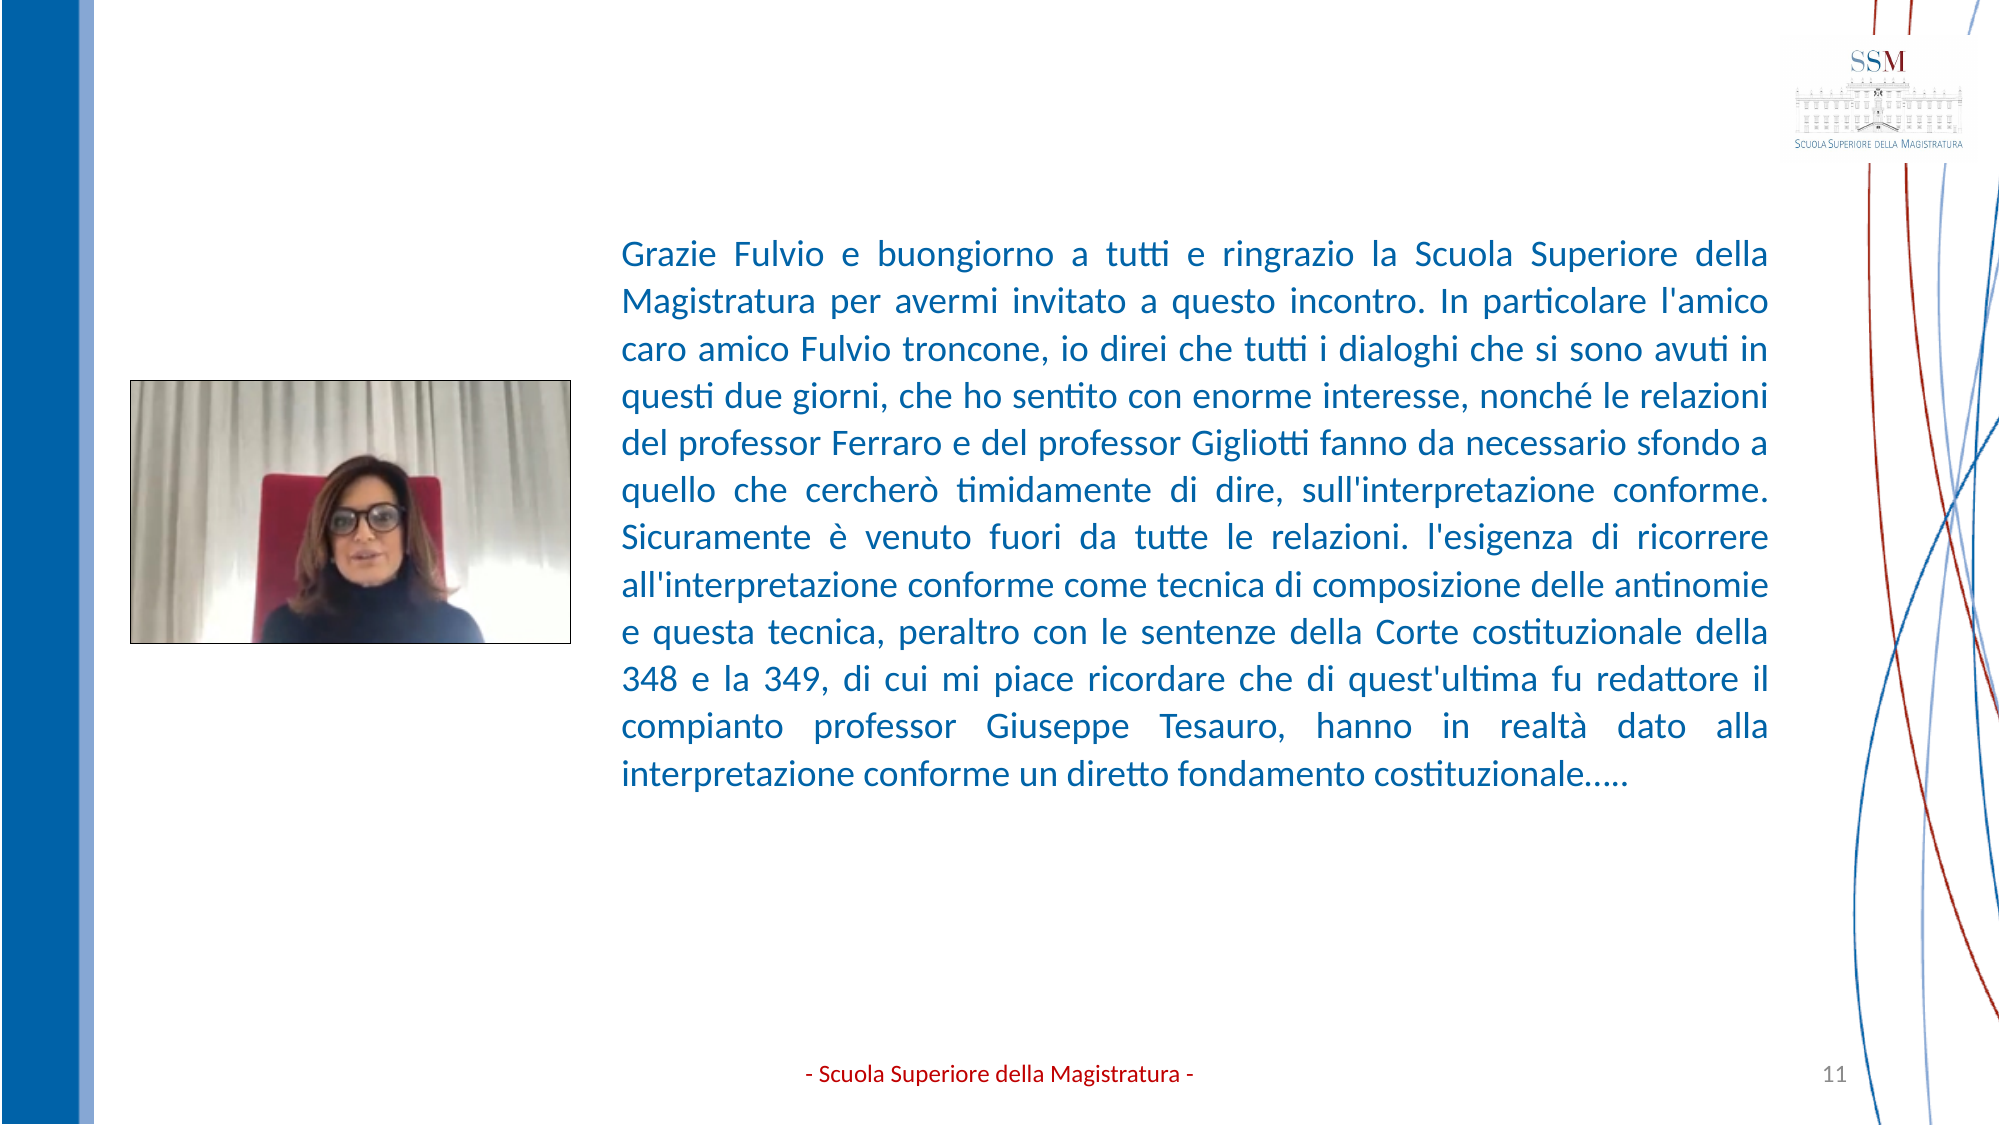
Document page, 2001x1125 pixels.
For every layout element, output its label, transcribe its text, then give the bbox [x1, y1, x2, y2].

picture [1780, 35, 1978, 163]
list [1850, 0, 1999, 1125]
picture [130, 380, 571, 644]
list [2, 0, 94, 1124]
text_box Grazie Fulvio e buongiorno a tutti e ringrazio la Scuola Superiore della Magistratura per avermi invitato a questo incontro. In particolare l'amico caro amico Fulvio troncone, io direi che tutti i dialoghi che si sono avuti in questi due giorni, che ho sentito con enorme interesse, nonché le relazioni del professor Ferraro e del professor Gigliotti fanno da necessario sfondo a quello che cercherò timidamente di dire, sull'interpretazione conforme. Sicuramente è venuto fuori da tutte le relazioni. l'esigenza di ricorrere all'interpretazione conforme come tecnica di composizione delle antinomie e questa tecnica, peraltro con le sentenze della Corte costituzionale della 348 e la 349, di cui mi piace ricordare che di quest'ultima fu redattore il compianto professor Giuseppe Tesauro, hanno in realtà dato alla interpretazione conforme un diretto fondamento costituzionale….. [606, 219, 1786, 801]
slide_number 11 [1412, 1042, 1850, 1103]
footer - Scuola Superiore della Magistratura - [662, 1042, 1338, 1103]
